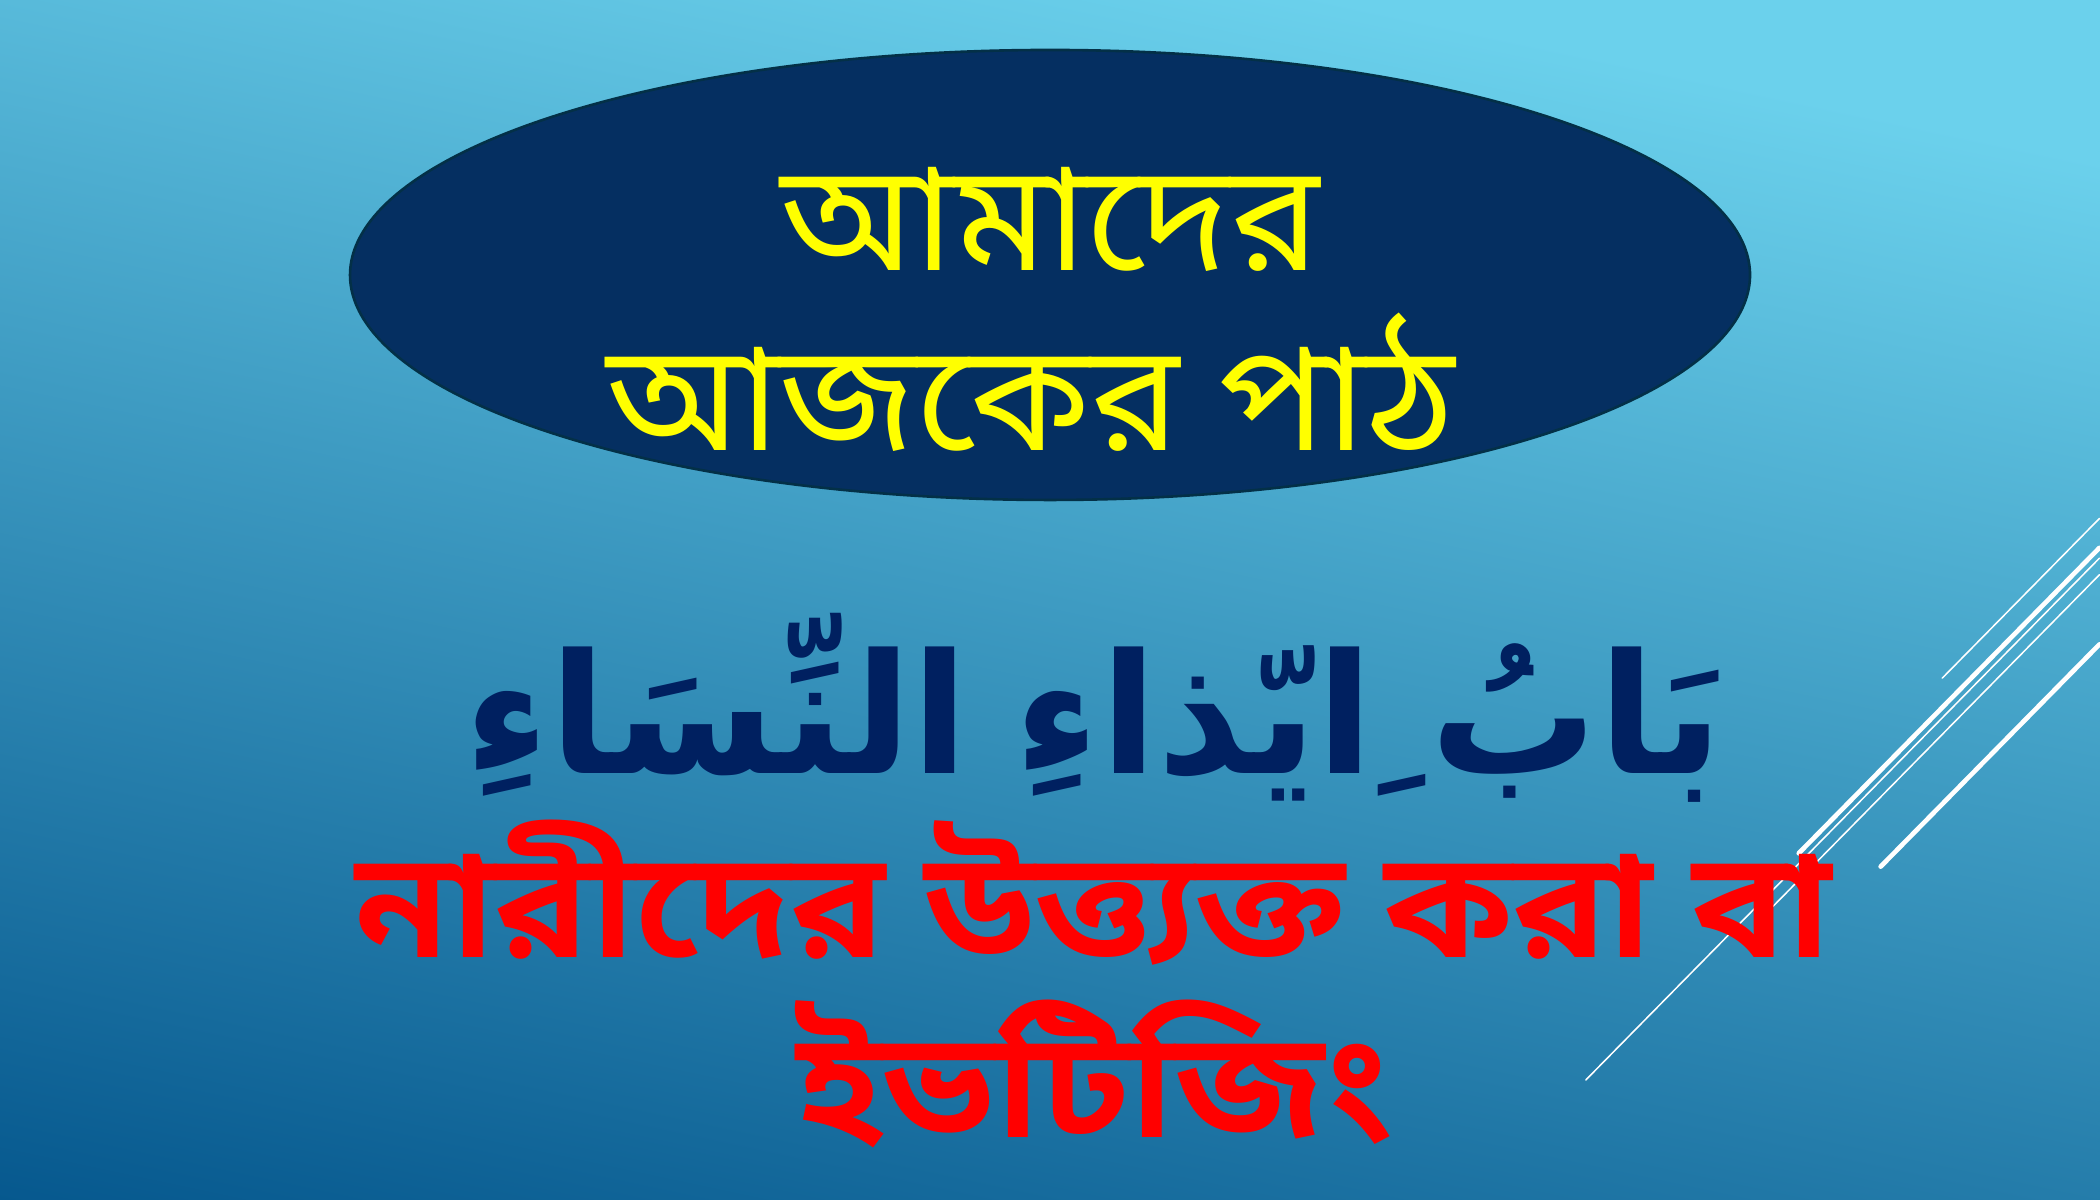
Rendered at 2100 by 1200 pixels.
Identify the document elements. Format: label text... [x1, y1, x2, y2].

text_box بَابُ ِايّذاءِ النِّسَاءِ নারীদের উত্ত্যক্ত করা বা ইভটিজিং [299, 599, 1888, 1175]
text_box আমাদের আজকের পাঠ [348, 48, 1752, 502]
